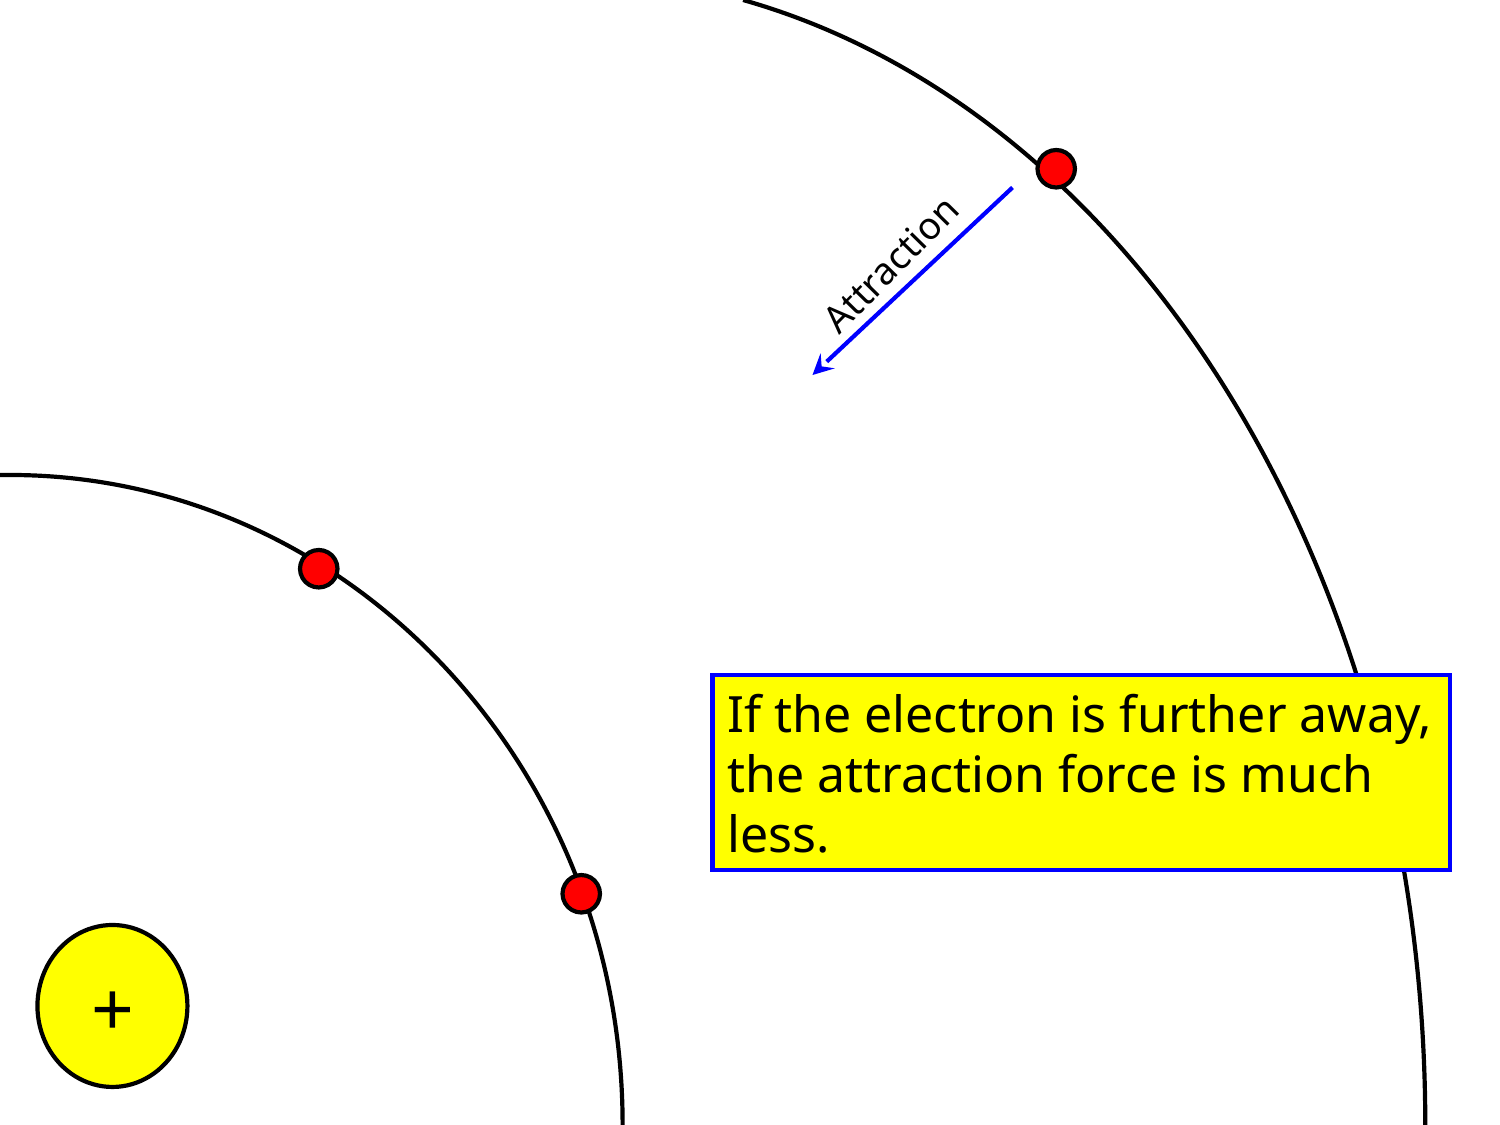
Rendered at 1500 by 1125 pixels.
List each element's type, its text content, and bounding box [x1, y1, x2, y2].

text_box Attraction [797, 139, 1013, 357]
text_box [564, 0, 1426, 1125]
text_box [0, 474, 595, 1125]
text_box [812, 353, 835, 376]
text_box [1037, 149, 1075, 188]
text_box [562, 875, 601, 913]
text_box If the electron is further away, the attraction force is much less. [712, 674, 1450, 870]
text_box [300, 549, 338, 588]
